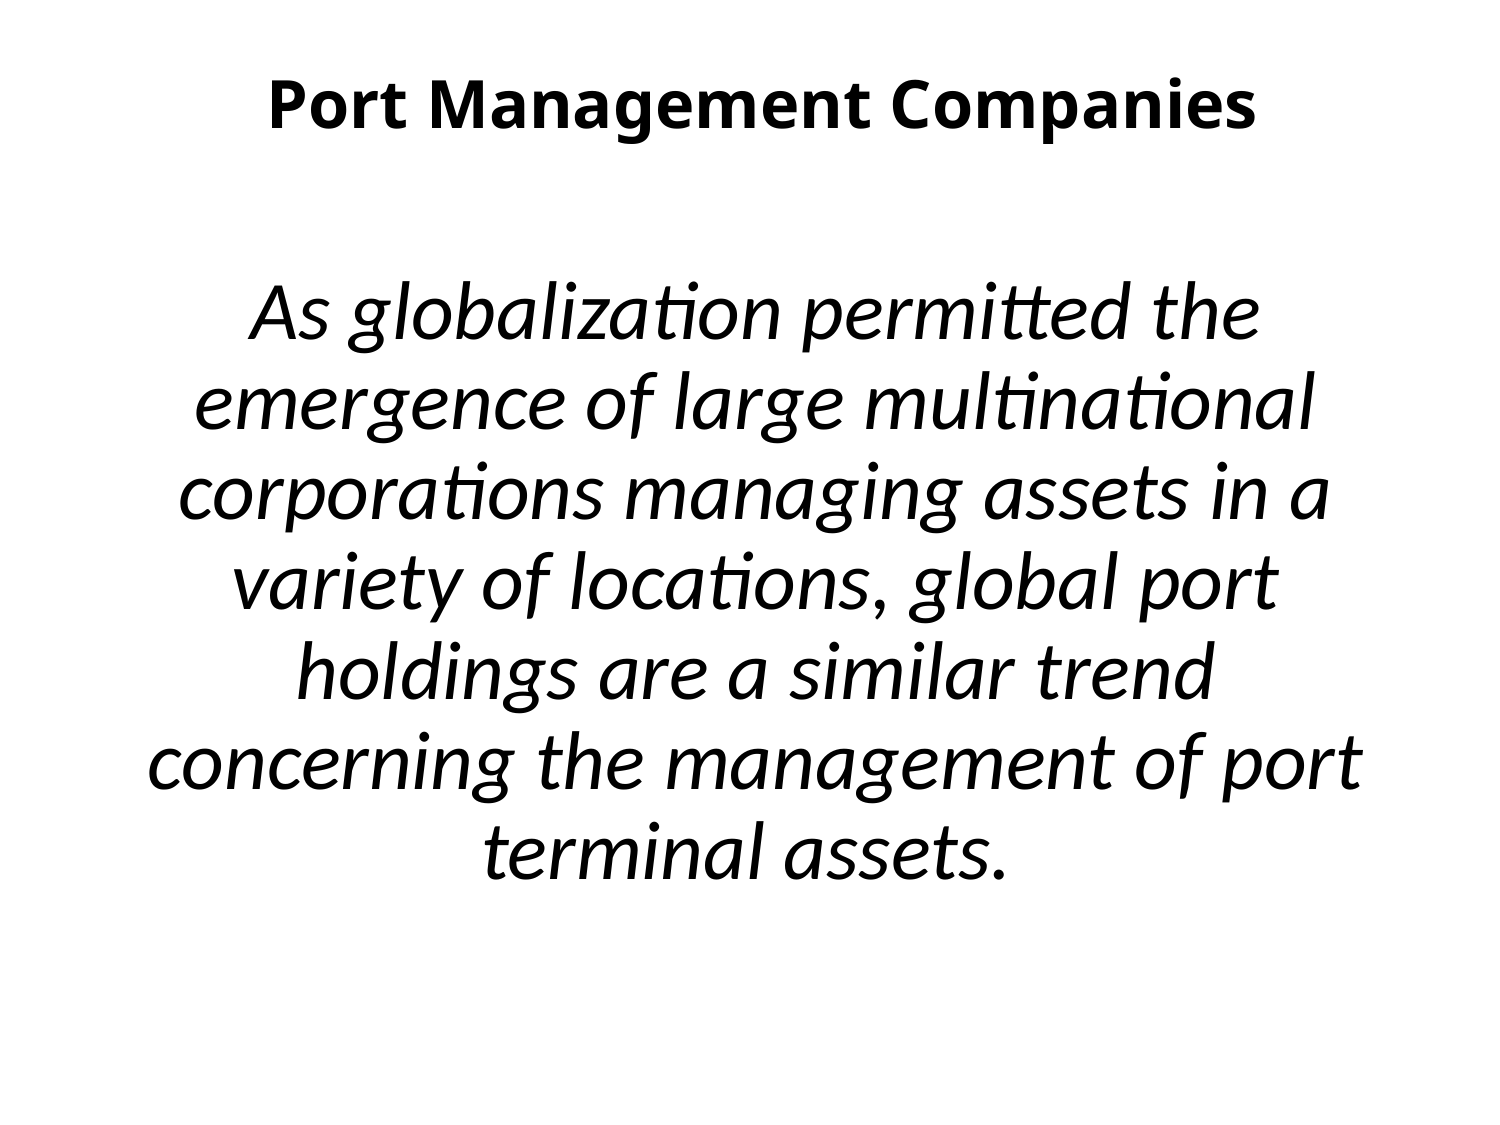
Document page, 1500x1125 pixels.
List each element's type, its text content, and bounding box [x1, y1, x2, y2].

subtitle As globalization permitted the emergence of large multinational corporations managing assets in a variety of locations, global port holdings are a similar trend concerning the management of port terminal assets. [125, 200, 1388, 1013]
title Port Management Companies [125, 50, 1400, 150]
